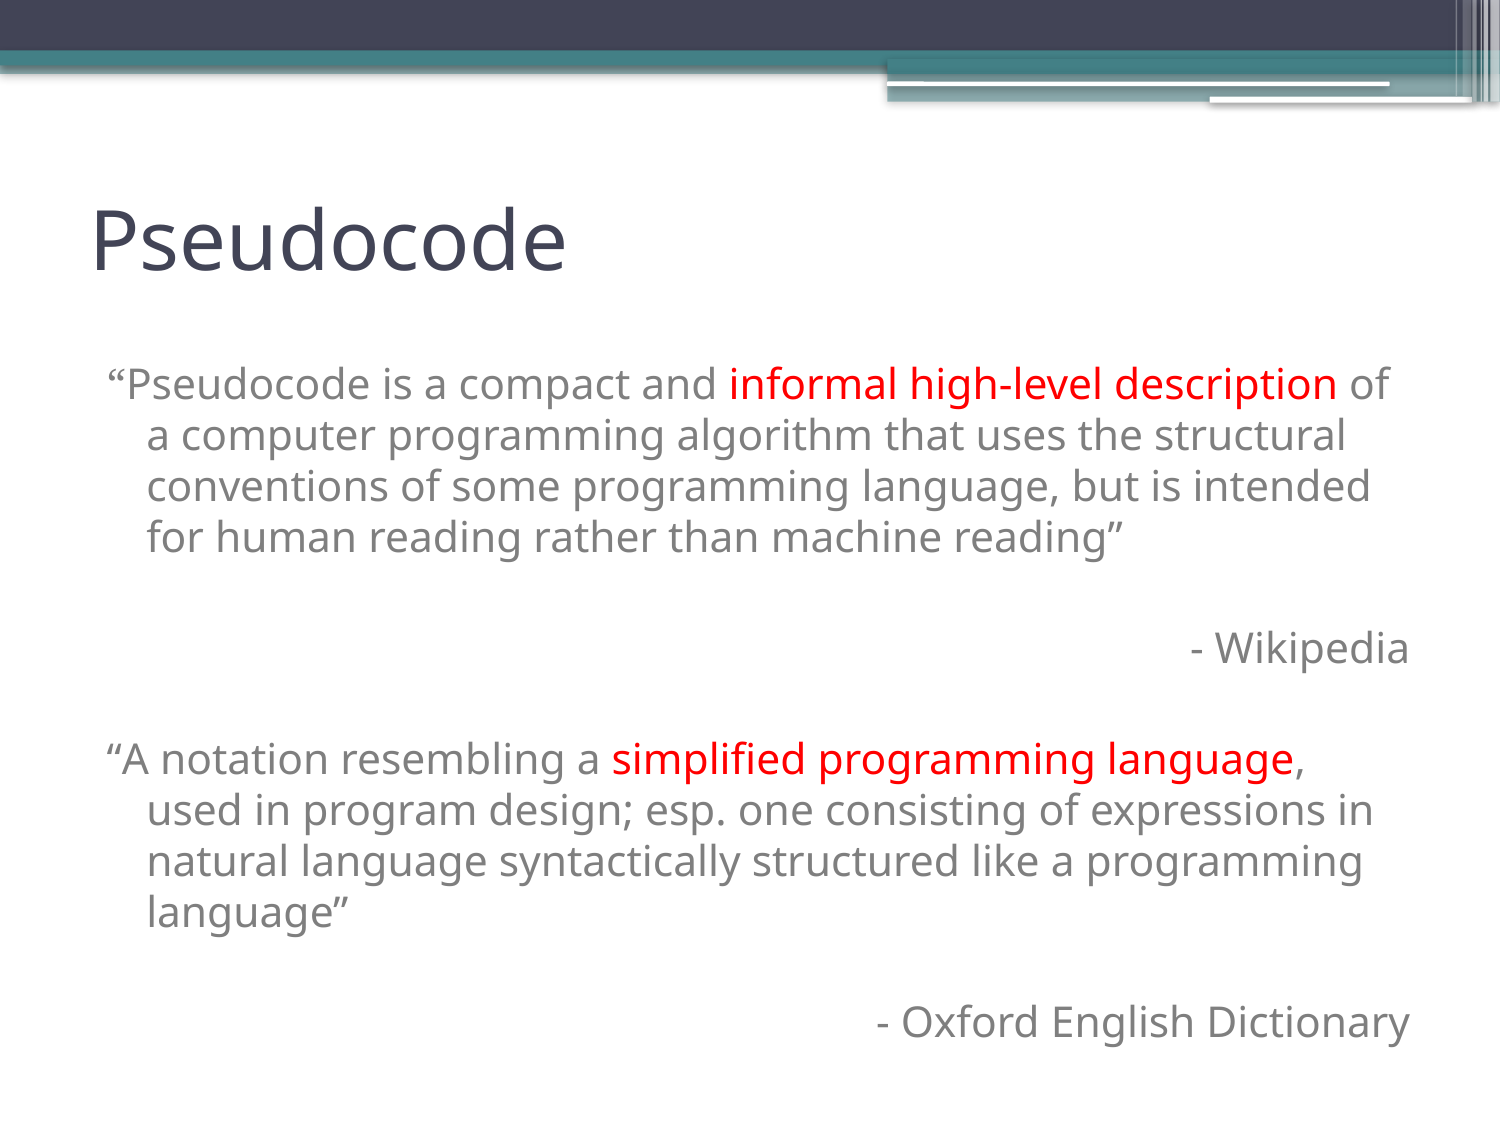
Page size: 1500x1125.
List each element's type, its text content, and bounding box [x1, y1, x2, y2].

list “Pseudocode is a compact and informal high-level description of a computer programming algorithm that uses the structural conventions of some programming language, but is intended for human reading rather than machine reading” - Wikipedia “A notation resembling a simplified programming language, used in program design; esp. one consisting of expressions in natural language syntactically structured like a programming language” - Oxford English Dictionary [75, 350, 1425, 1060]
title Pseudocode [75, 149, 1425, 325]
